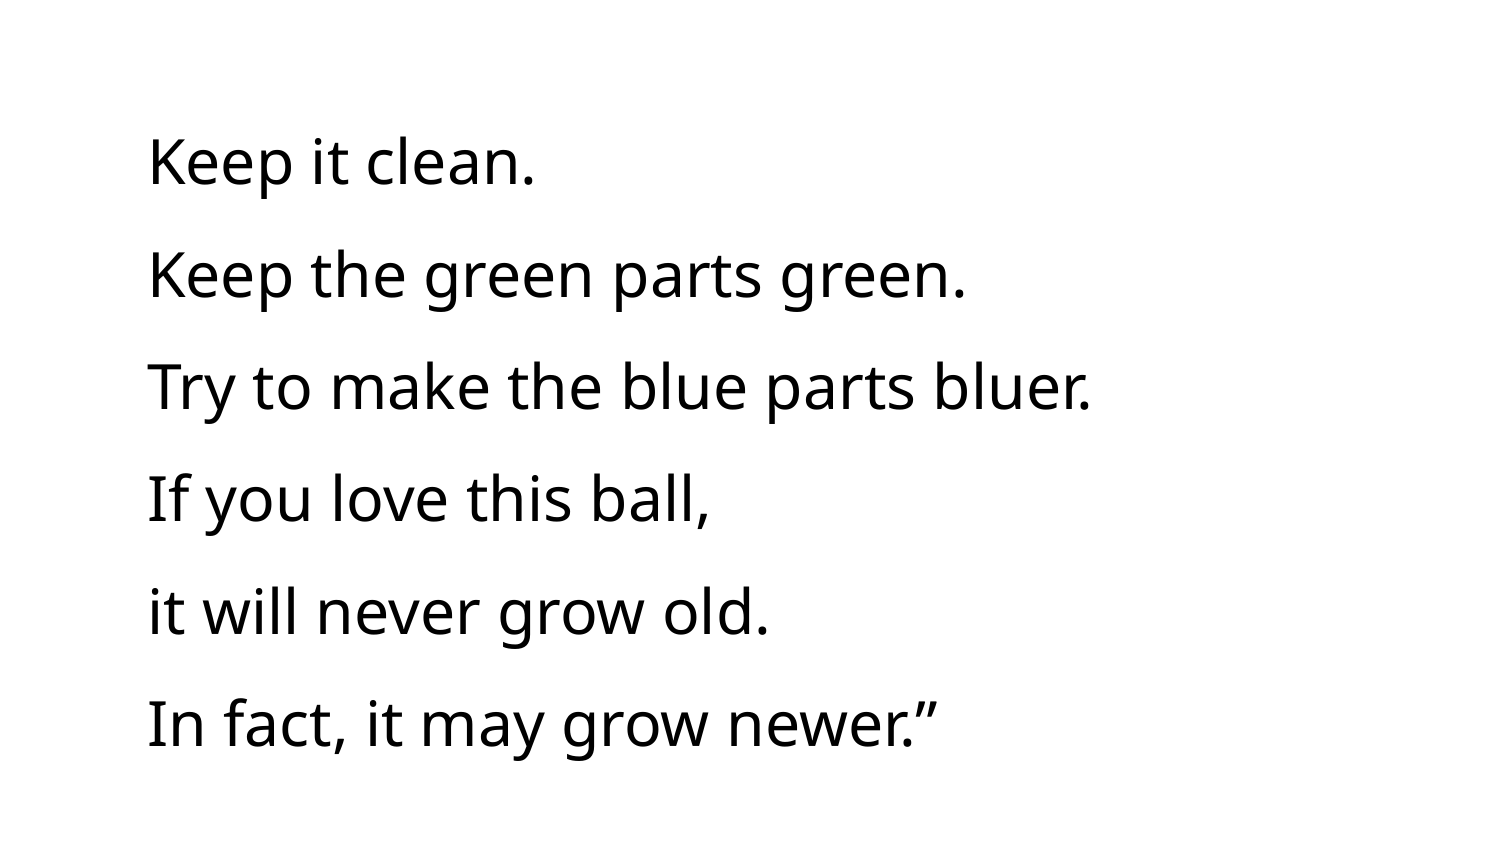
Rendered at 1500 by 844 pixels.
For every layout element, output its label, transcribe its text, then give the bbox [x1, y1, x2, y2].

text_box Keep it clean. Keep the green parts green. Try to make the blue parts bluer. If you love this ball, it will never grow old. In fact, it may grow newer.” [132, 75, 1368, 768]
